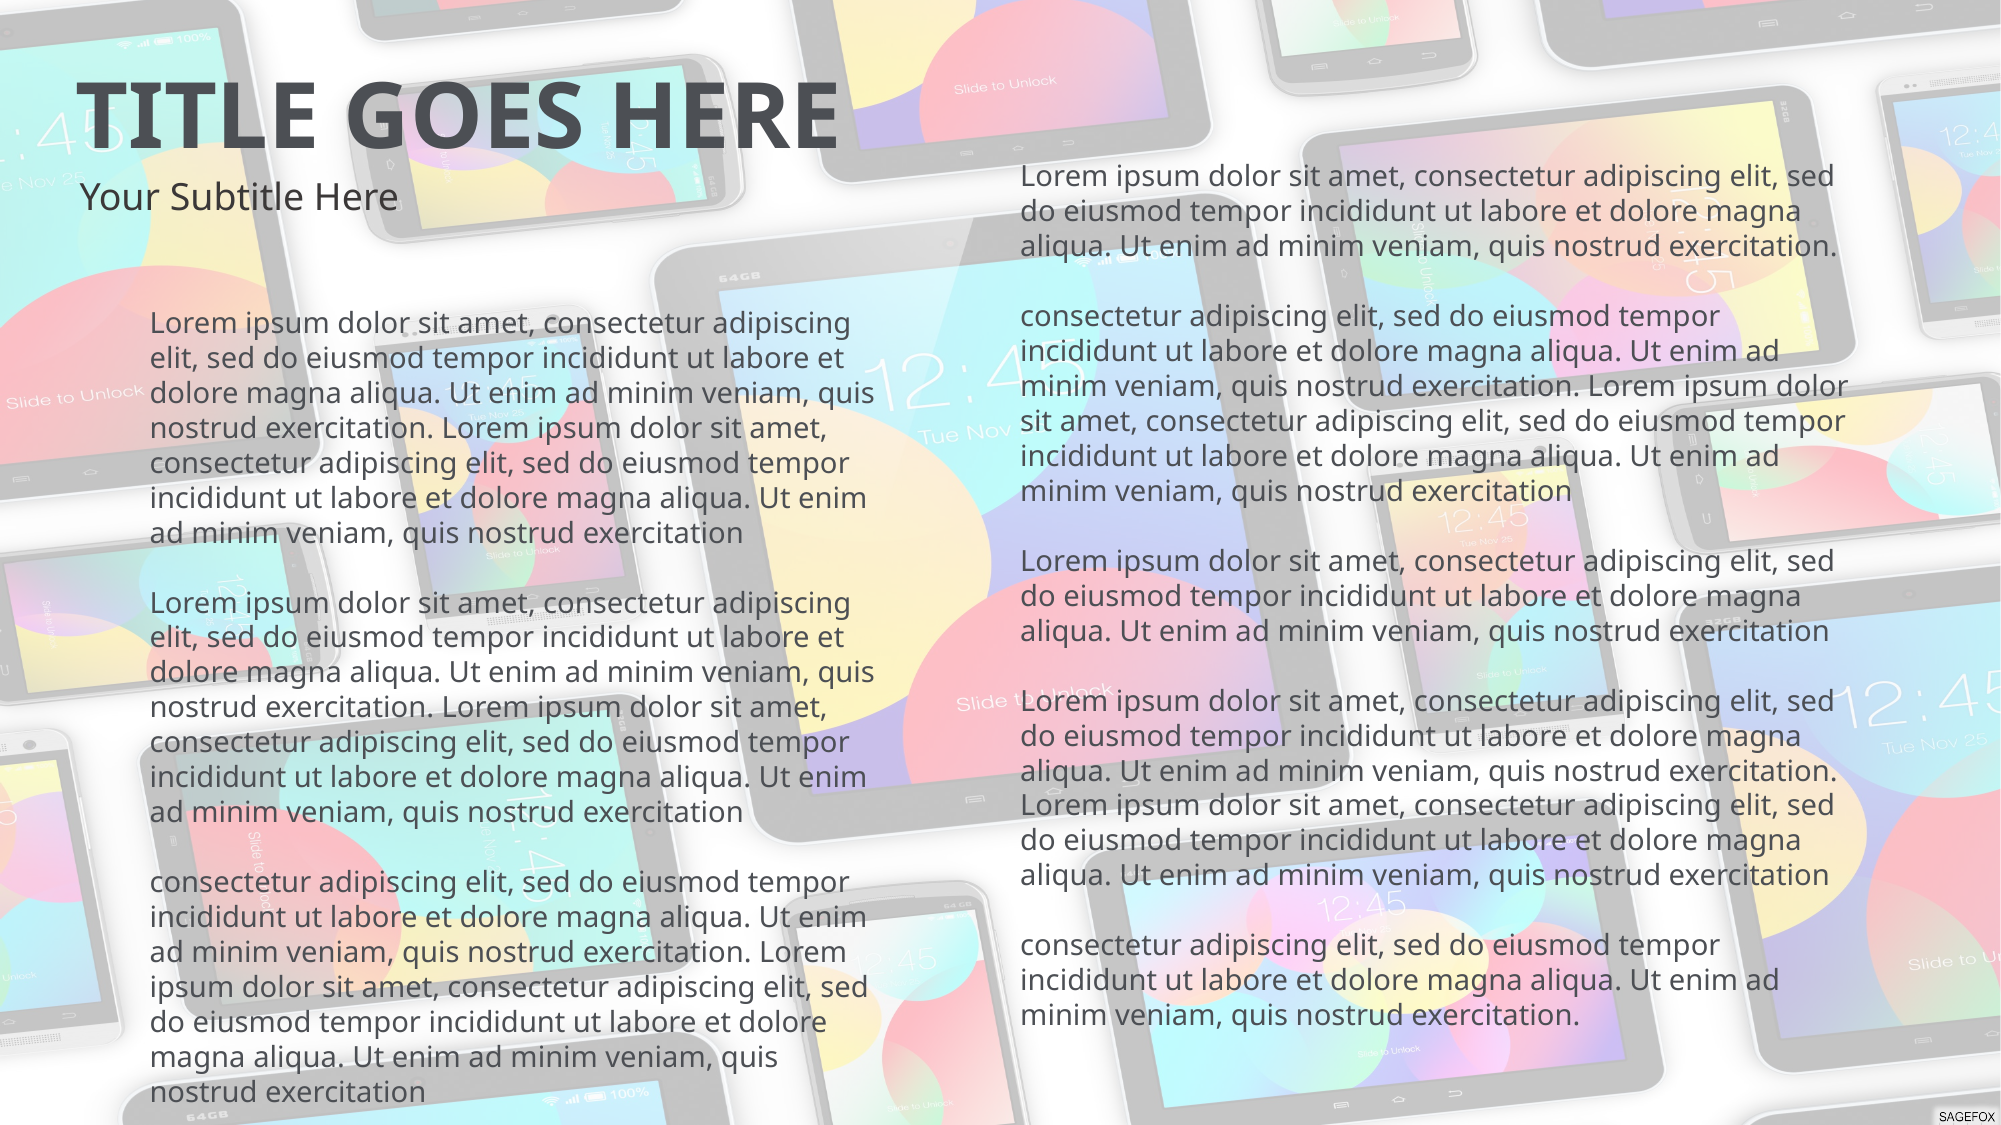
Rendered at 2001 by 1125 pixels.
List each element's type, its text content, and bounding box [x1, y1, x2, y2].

text_box Lorem ipsum dolor sit amet, consectetur adipiscing elit, sed do eiusmod tempor incididunt ut labore et dolore magna aliqua. Ut enim ad minim veniam, quis nostrud exercitation. Lorem ipsum dolor sit amet, consectetur adipiscing elit, sed do eiusmod tempor incididunt ut labore et dolore magna aliqua. Ut enim ad minim veniam, quis nostrud exercitation Lorem ipsum dolor sit amet, consectetur adipiscing elit, sed do eiusmod tempor incididunt ut labore et dolore magna aliqua. Ut enim ad minim veniam, quis nostrud exercitation. Lorem ipsum dolor sit amet, consectetur adipiscing elit, sed do eiusmod tempor incididunt ut labore et dolore magna aliqua. Ut enim ad minim veniam, quis nostrud exercitation consectetur adipiscing elit, sed do eiusmod tempor incididunt ut labore et dolore magna aliqua. Ut enim ad minim veniam, quis nostrud exercitation. Lorem ipsum dolor sit amet, consectetur adipiscing elit, sed do eiusmod tempor incididunt ut labore et dolore magna aliqua. Ut enim ad minim veniam, quis nostrud exercitation [134, 296, 897, 1125]
text_box Lorem ipsum dolor sit amet, consectetur adipiscing elit, sed do eiusmod tempor incididunt ut labore et dolore magna aliqua. Ut enim ad minim veniam, quis nostrud exercitation. consectetur adipiscing elit, sed do eiusmod tempor incididunt ut labore et dolore magna aliqua. Ut enim ad minim veniam, quis nostrud exercitation. Lorem ipsum dolor sit amet, consectetur adipiscing elit, sed do eiusmod tempor incididunt ut labore et dolore magna aliqua. Ut enim ad minim veniam, quis nostrud exercitation Lorem ipsum dolor sit amet, consectetur adipiscing elit, sed do eiusmod tempor incididunt ut labore et dolore magna aliqua. Ut enim ad minim veniam, quis nostrud exercitation Lorem ipsum dolor sit amet, consectetur adipiscing elit, sed do eiusmod tempor incididunt ut labore et dolore magna aliqua. Ut enim ad minim veniam, quis nostrud exercitation. Lorem ipsum dolor sit amet, consectetur adipiscing elit, sed do eiusmod tempor incididunt ut labore et dolore magna aliqua. Ut enim ad minim veniam, quis nostrud exercitation consectetur adipiscing elit, sed do eiusmod tempor incididunt ut labore et dolore magna aliqua. Ut enim ad minim veniam, quis nostrud exercitation. [1005, 150, 1876, 1039]
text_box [60, 49, 1020, 227]
picture [1936, 1111, 1997, 1125]
